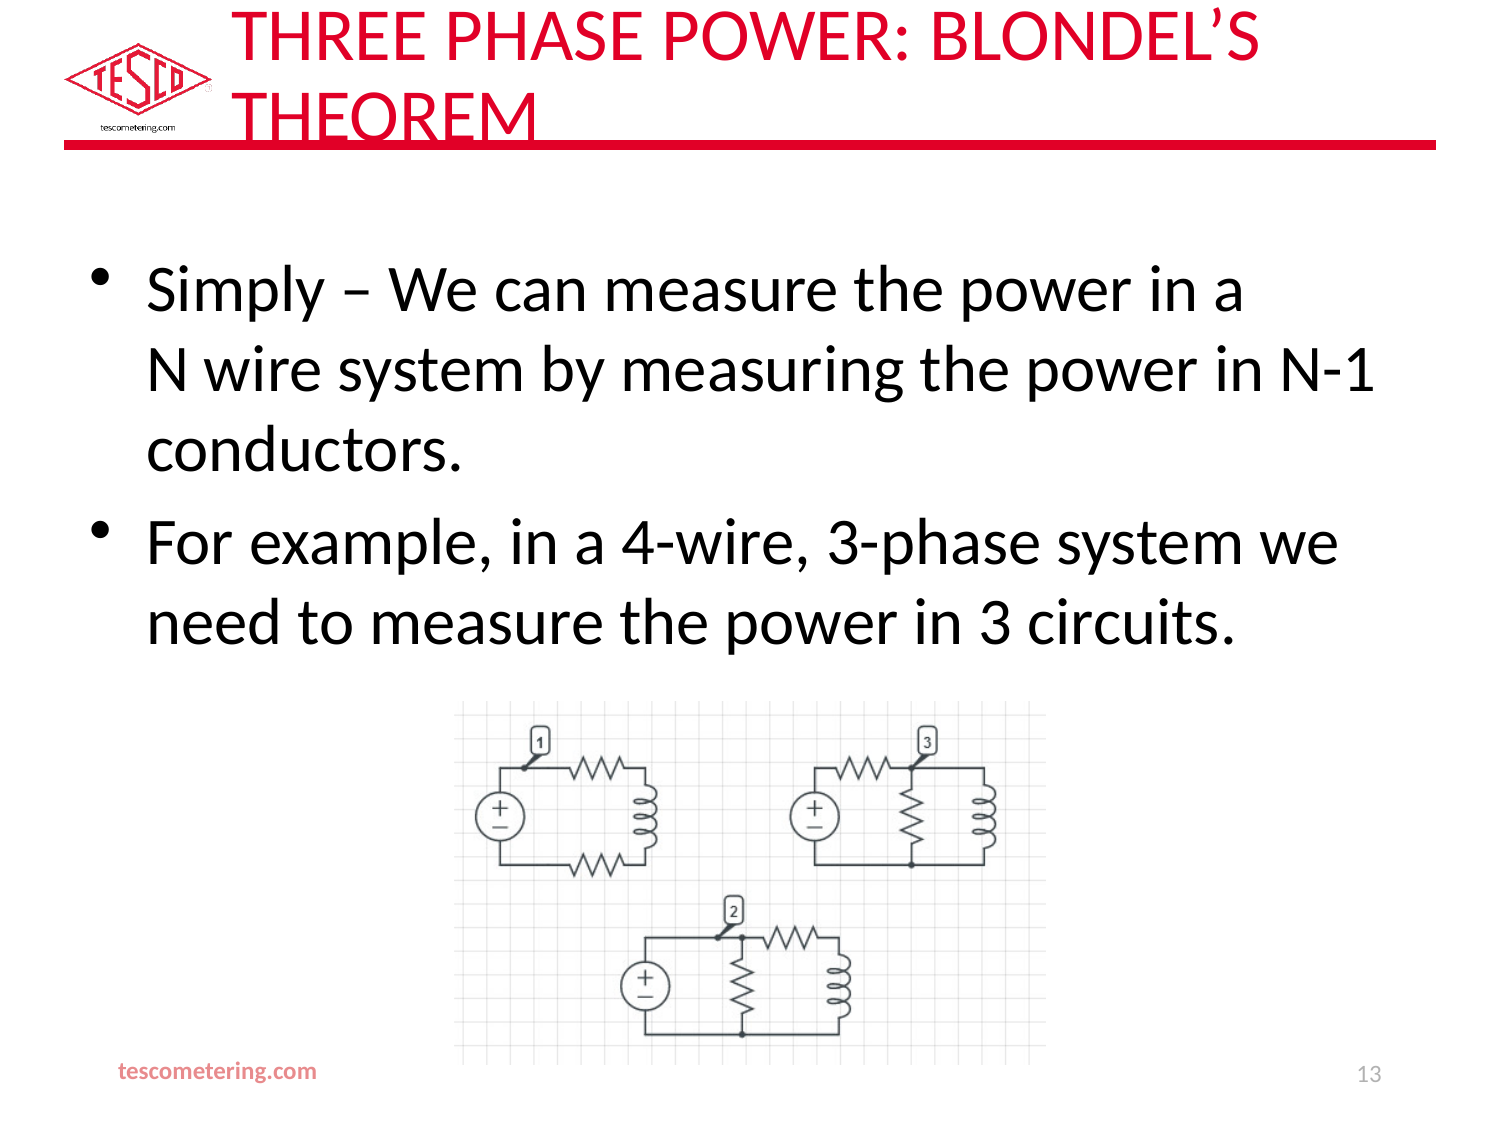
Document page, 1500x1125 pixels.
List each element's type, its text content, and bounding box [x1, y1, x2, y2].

footer tescometering.com [103, 1039, 610, 1100]
picture [454, 701, 1046, 1065]
text_box Simply – We can measure the power in a N wire system by measuring the power in N-1 conductors. For example, in a 4-wire, 3-phase system we need to measure the power in 3 circuits. [74, 237, 1425, 783]
picture [64, 43, 212, 133]
slide_number 13 [1059, 1042, 1397, 1103]
title Three Phase Power: Blondel’s Theorem [216, 0, 1500, 165]
